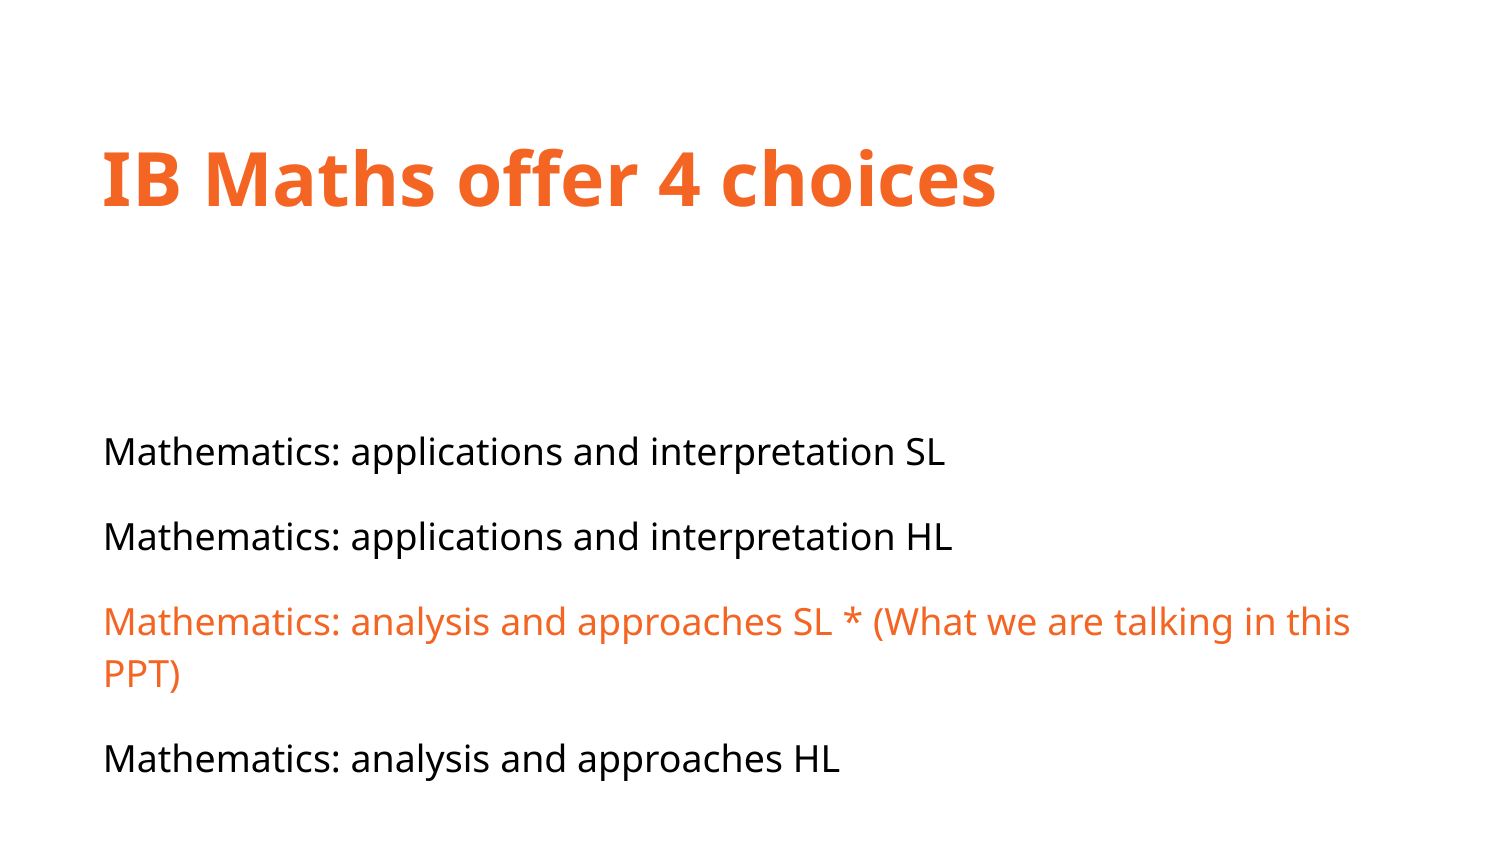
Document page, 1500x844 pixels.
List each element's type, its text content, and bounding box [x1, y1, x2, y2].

title IB Maths offer 4 choices [87, 116, 1211, 242]
title Mathematics: applications and interpretation SL Mathematics: applications and interpretation HL Mathematics: analysis and approaches SL * (What we are talking in this PPT) Mathematics: analysis and approaches HL [87, 242, 1446, 746]
